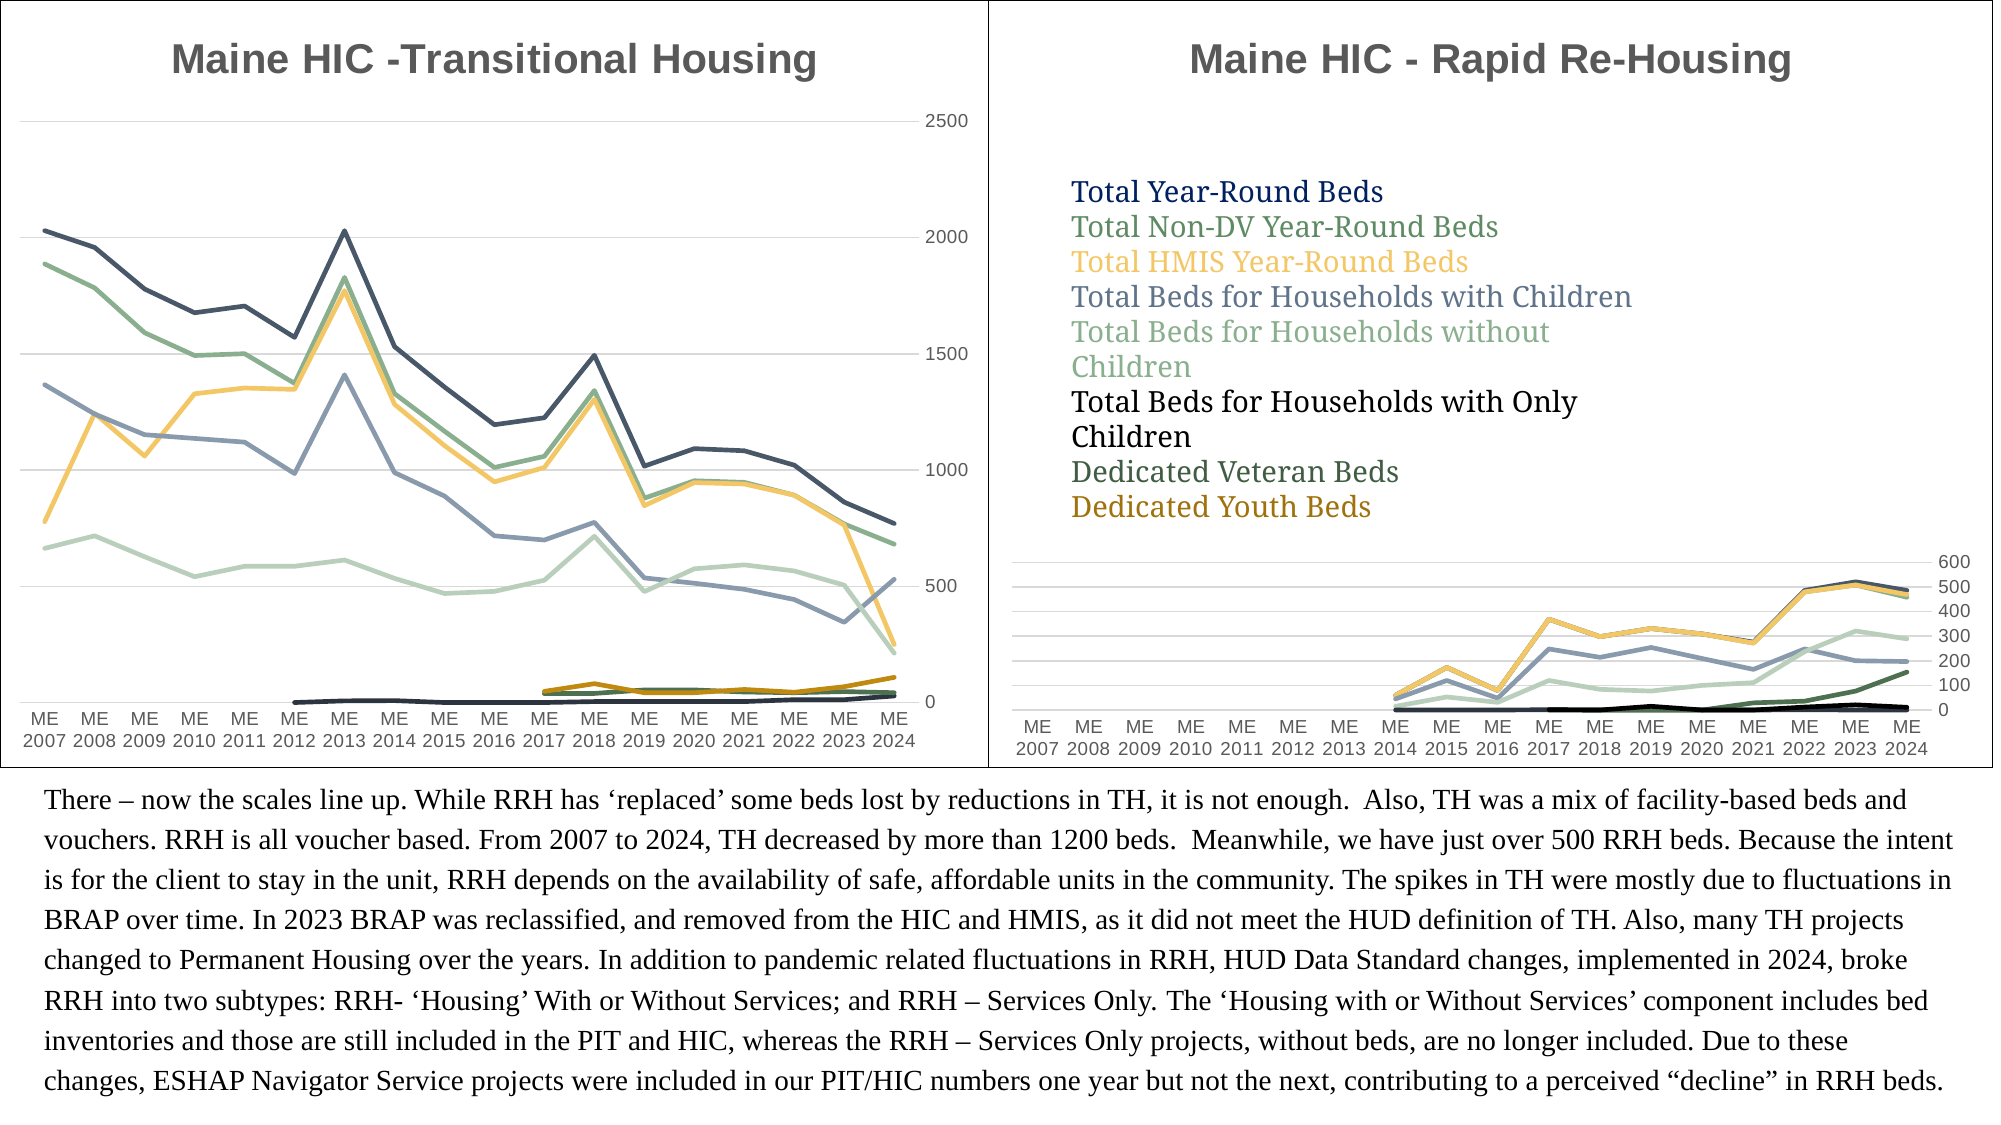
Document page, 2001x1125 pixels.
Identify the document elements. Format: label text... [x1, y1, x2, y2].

text_box There – now the scales line up. While RRH has ‘replaced’ some beds lost by reductions in TH, it is not enough. Also, TH was a mix of facility-based beds and vouchers. RRH is all voucher based. From 2007 to 2024, TH decreased by more than 1200 beds. Meanwhile, we have just over 500 RRH beds. Because the intent is for the client to stay in the unit, RRH depends on the availability of safe, affordable units in the community. The spikes in TH were mostly due to fluctuations in BRAP over time. In 2023 BRAP was reclassified, and removed from the HIC and HMIS, as it did not meet the HUD definition of TH. Also, many TH projects changed to Permanent Housing over the years. In addition to pandemic related fluctuations in RRH, HUD Data Standard changes, implemented in 2024, broke RRH into two subtypes: RRH- ‘Housing’ With or Without Services; and RRH – Services Only. The ‘Housing with or Without Services’ component includes bed inventories and those are still included in the PIT and HIC, whereas the RRH – Services Only projects, without beds, are no longer included. Due to these changes, ESHAP Navigator Service projects were included in our PIT/HIC numbers one year but not the next, contributing to a perceived “decline” in RRH beds. [28, 768, 1971, 1104]
chart [0, 0, 1993, 768]
